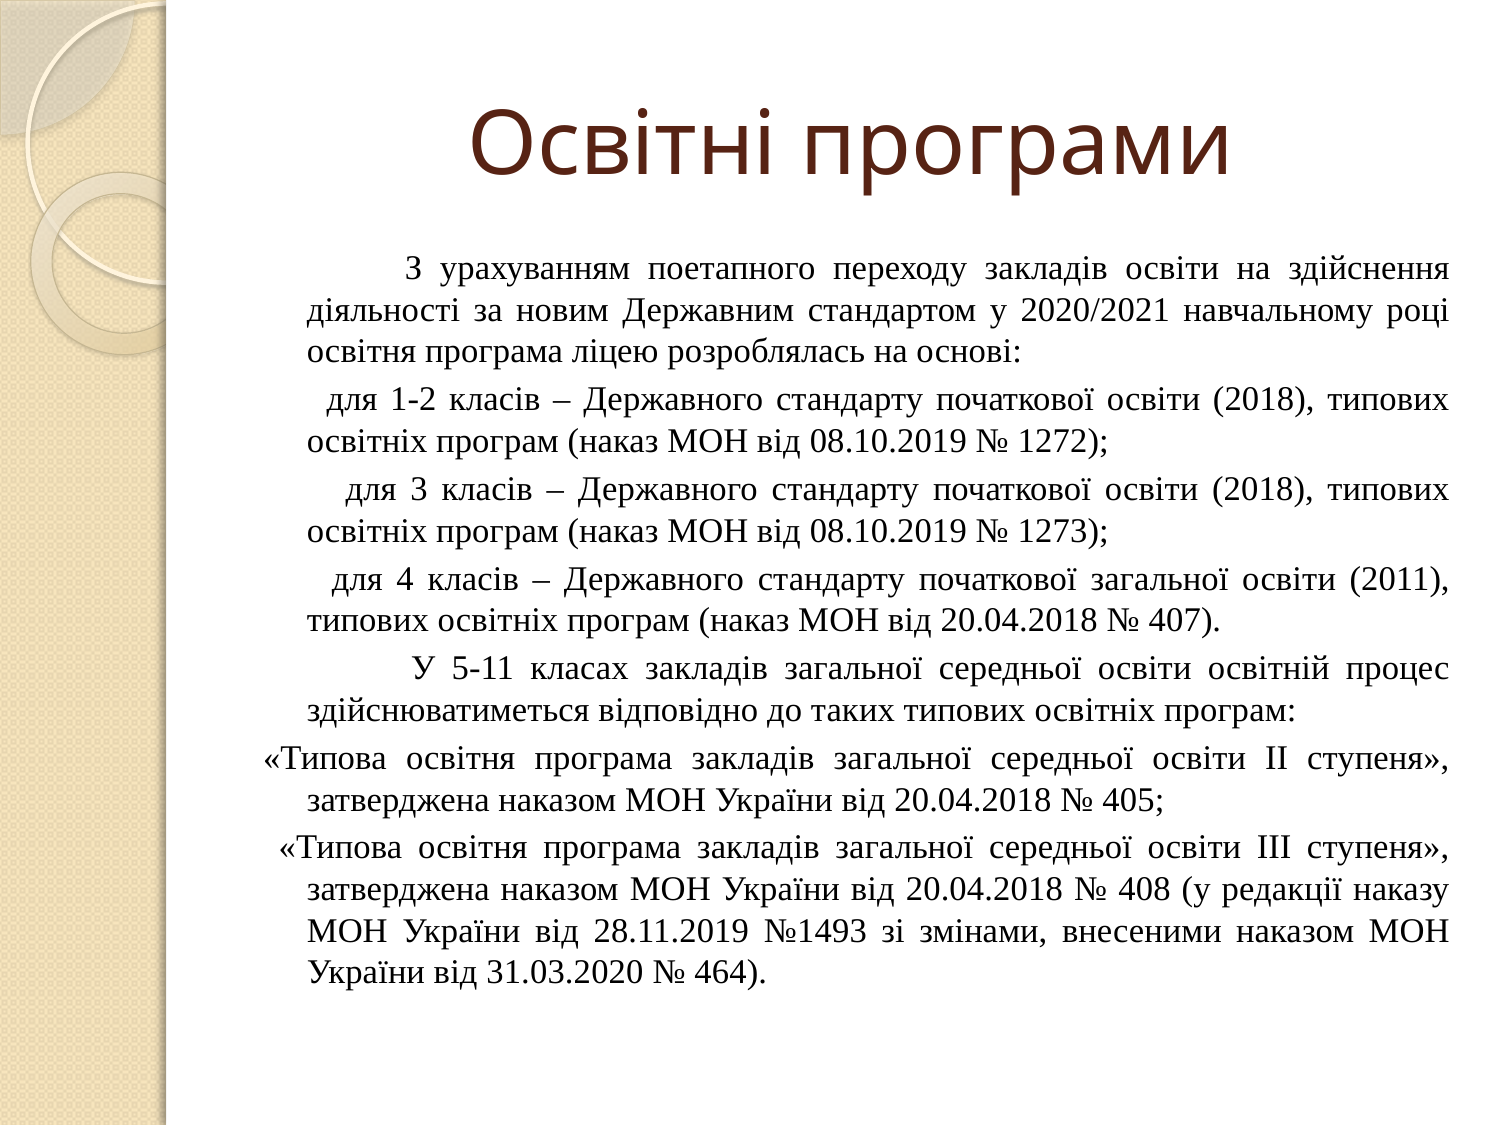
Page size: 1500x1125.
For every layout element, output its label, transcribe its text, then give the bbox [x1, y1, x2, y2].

title Освітні програми [235, 45, 1466, 233]
list З урахуванням поетапного переходу закладів освіти на здійснення діяльності за новим Державним стандартом у 2020/2021 навчальному році освітня програма ліцею розроблялась на основі: для 1-2 класів – Державного стандарту початкової освіти (2018), типових освітніх програм (наказ МОН від 08.10.2019 № 1272); для 3 класів – Державного стандарту початкової освіти (2018), типових освітніх програм (наказ МОН від 08.10.2019 № 1273); для 4 класів – Державного стандарту початкової загальної освіти (2011), типових освітніх програм (наказ МОН від 20.04.2018 № 407). У 5-11 класах закладів загальної середньої освіти освітній процес здійснюватиметься відповідно до таких типових освітніх програм: «Типова освітня програма закладів загальної середньої освіти ІІ ступеня», затверджена наказом МОН України від 20.04.2018 № 405; «Типова освітня програма закладів загальної середньої освіти ІІІ ступеня», затверджена наказом МОН України від 20.04.2018 № 408 (у редакції наказу МОН України від 28.11.2019 №1493 зі змінами, внесеними наказом МОН України від 31.03.2020 № 464). [235, 237, 1466, 1025]
